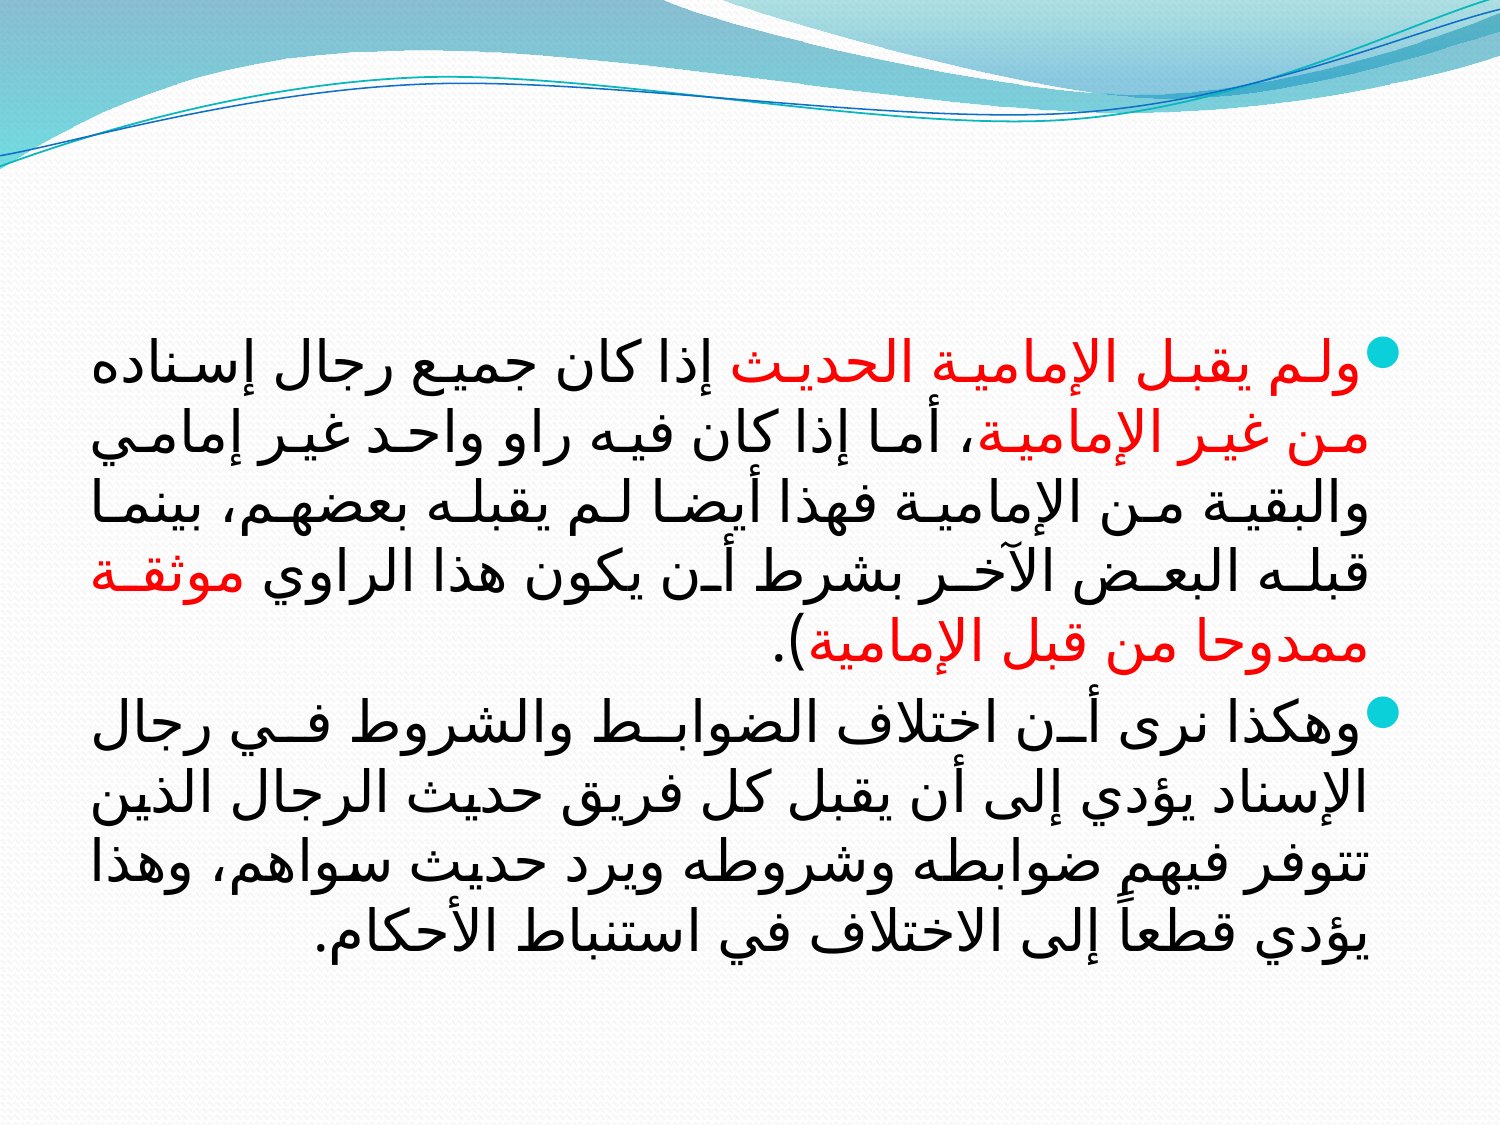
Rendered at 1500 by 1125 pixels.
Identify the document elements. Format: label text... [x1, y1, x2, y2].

list ولم يقبل الإمامية الحديث إذا كان جميع رجال إسناده من غير الإمامية، أما إذا كان فيه راو واحد غير إمامي والبقية من الإمامية فهذا أيضا لم يقبله بعضهم، بينما قبله البعض الآخر بشرط أن يكون هذا الراوي موثقة ممدوحا من قبل الإمامية). وهكذا نرى أن اختلاف الضوابط والشروط في رجال الإسناد يؤدي إلى أن يقبل كل فريق حديث الرجال الذين تتوفر فيهم ضوابطه وشروطه ويرد حديث سواهم، وهذا يؤدي قطعاً إلى الاختلاف في استنباط الأحكام. [75, 317, 1425, 1038]
